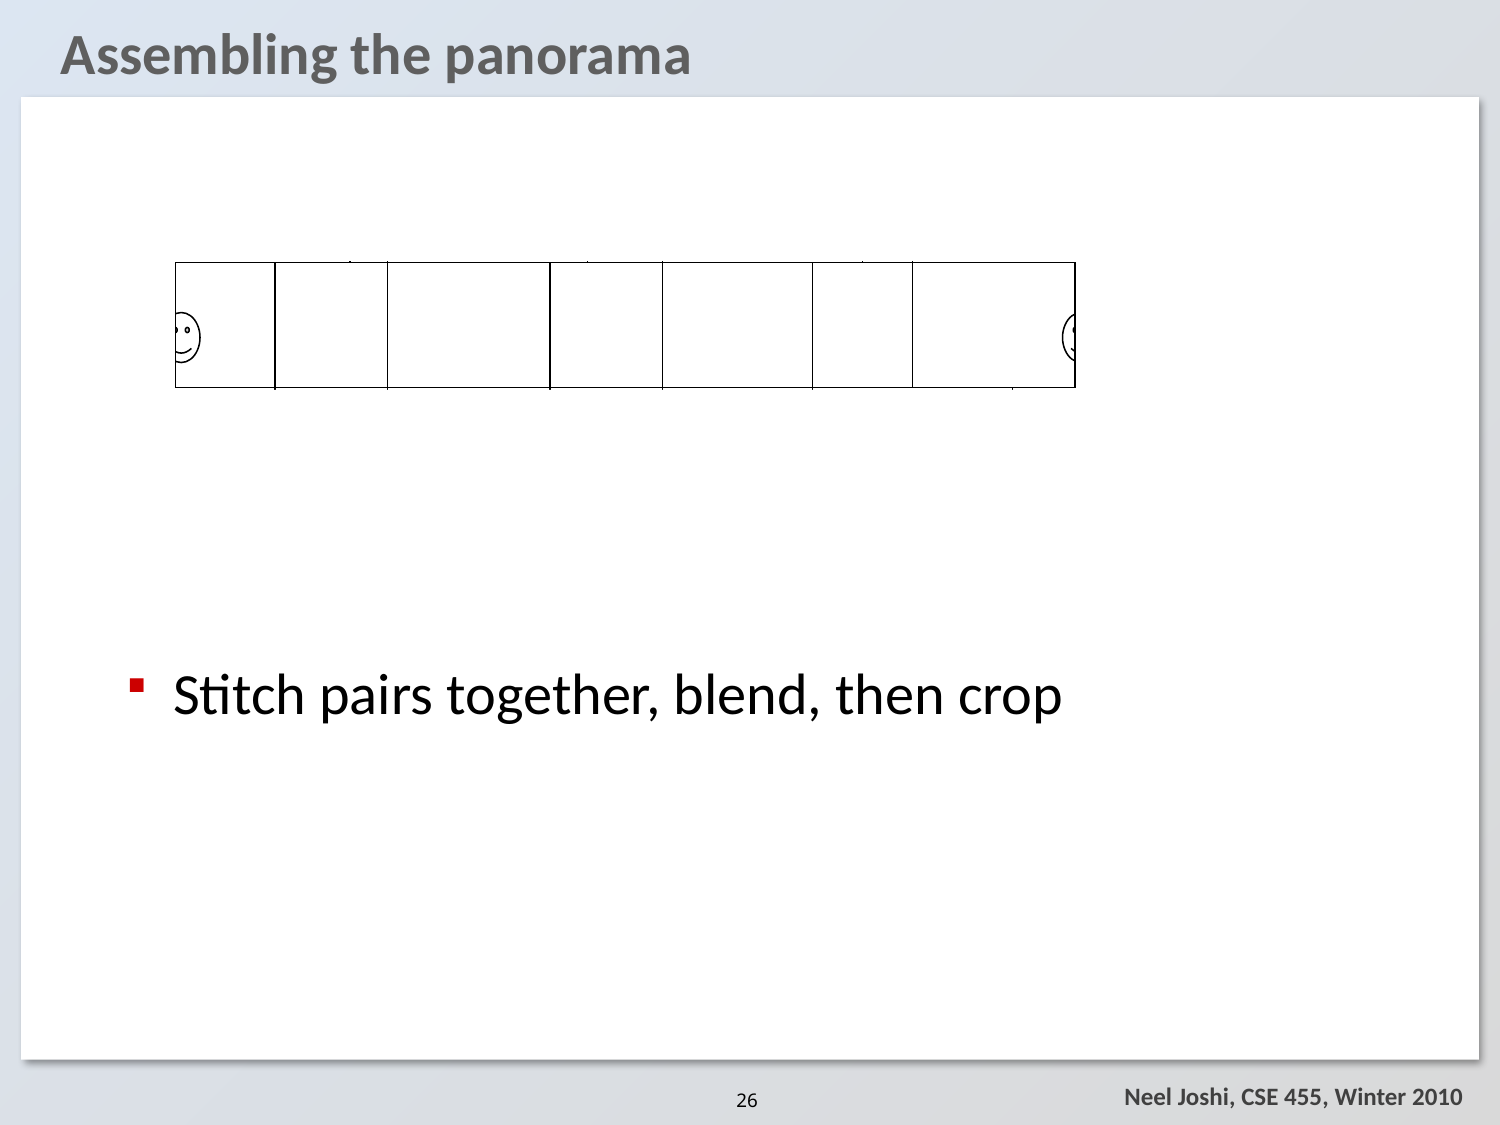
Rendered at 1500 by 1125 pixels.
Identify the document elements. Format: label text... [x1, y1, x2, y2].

title Assembling the panorama [45, 23, 1451, 91]
list Stitch pairs together, blend, then crop [112, 649, 1426, 888]
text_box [124, 210, 1126, 440]
